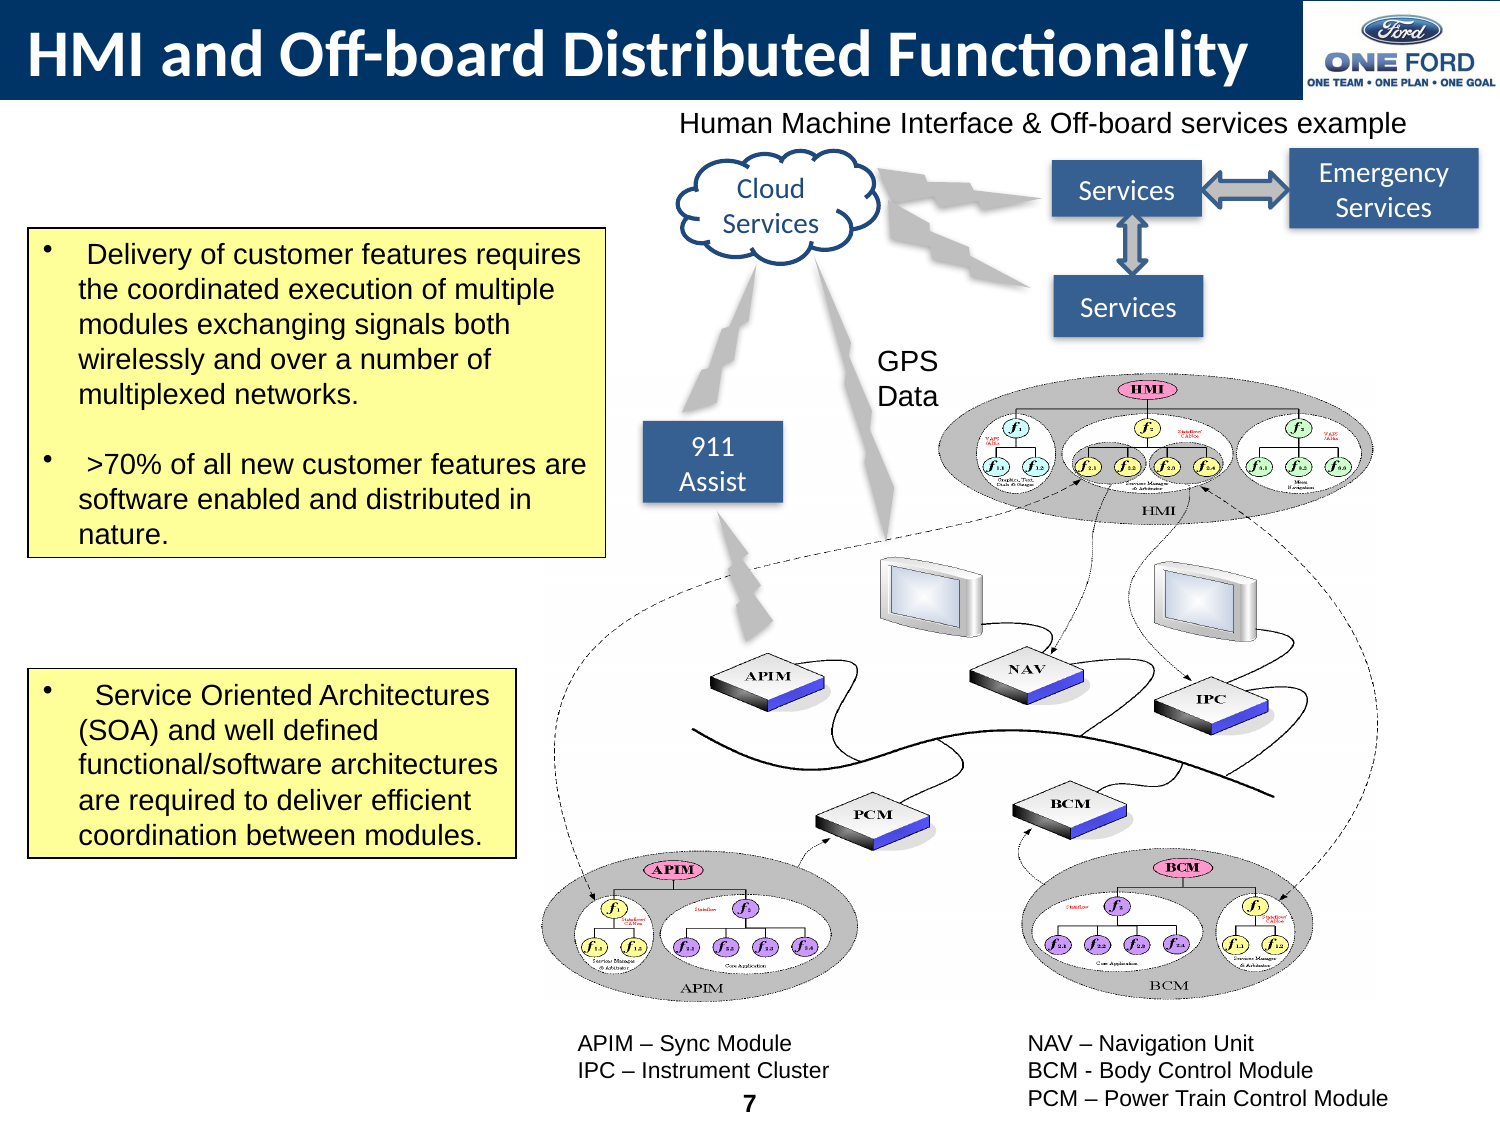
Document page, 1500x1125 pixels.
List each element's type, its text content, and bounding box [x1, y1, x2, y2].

text_box [1116, 209, 1149, 277]
picture [541, 373, 1378, 1003]
text_box APIM – Sync Module NAV – Navigation Unit IPC – Instrument Cluster BCM - Body Control Module PCM – Power Train Control Module [562, 1021, 1451, 1119]
text_box Human Machine Interface & Off-board services example [664, 96, 1423, 147]
text_box [1200, 170, 1291, 210]
picture [1410, 1, 1500, 100]
text_box GPS Data [862, 335, 954, 371]
text_box Emergency Services [1289, 148, 1479, 229]
text_box Services [1053, 275, 1204, 338]
text_box [814, 256, 856, 371]
text_box Cloud Services [675, 148, 881, 266]
text_box Service Oriented Architectures (SOA) and well defined functional/software architectures are required to deliver efficient coordination between modules. [28, 668, 517, 859]
text_box Delivery of customer features requires the coordinated execution of multiple modules exchanging signals both wirelessly and over a number of multiplexed networks. >70% of all new customer features are software enabled and distributed in nature. [28, 228, 606, 558]
text_box [701, 264, 757, 371]
text_box [877, 168, 1043, 210]
text_box Services [1051, 160, 1202, 217]
text_box [888, 200, 1031, 288]
title HMI and Off-board Distributed Functionality [12, 0, 1410, 100]
